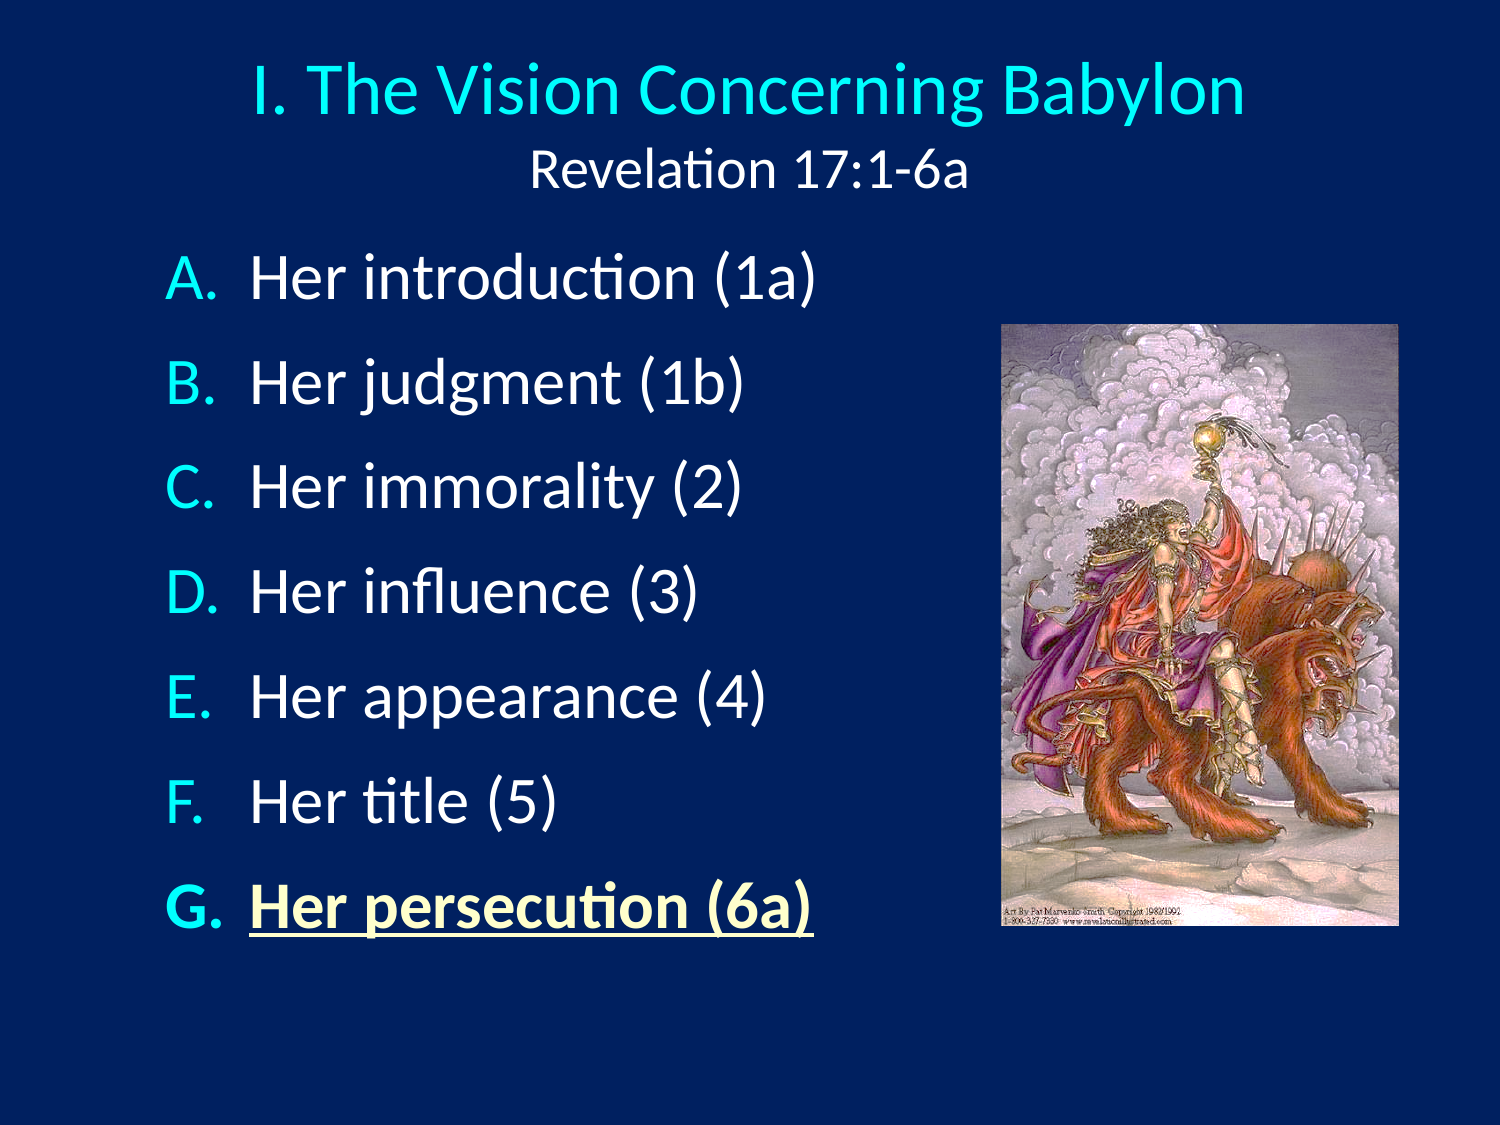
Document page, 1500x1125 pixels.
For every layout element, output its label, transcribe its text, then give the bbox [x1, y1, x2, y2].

picture [1000, 324, 1399, 926]
title I. The Vision Concerning Babylon Revelation 17:1-6a [195, 32, 1305, 213]
list Her introduction (1a) Her judgment (1b) Her immorality (2) Her influence (3) Her appearance (4) Her title (5) Her persecution (6a) [149, 224, 901, 1008]
